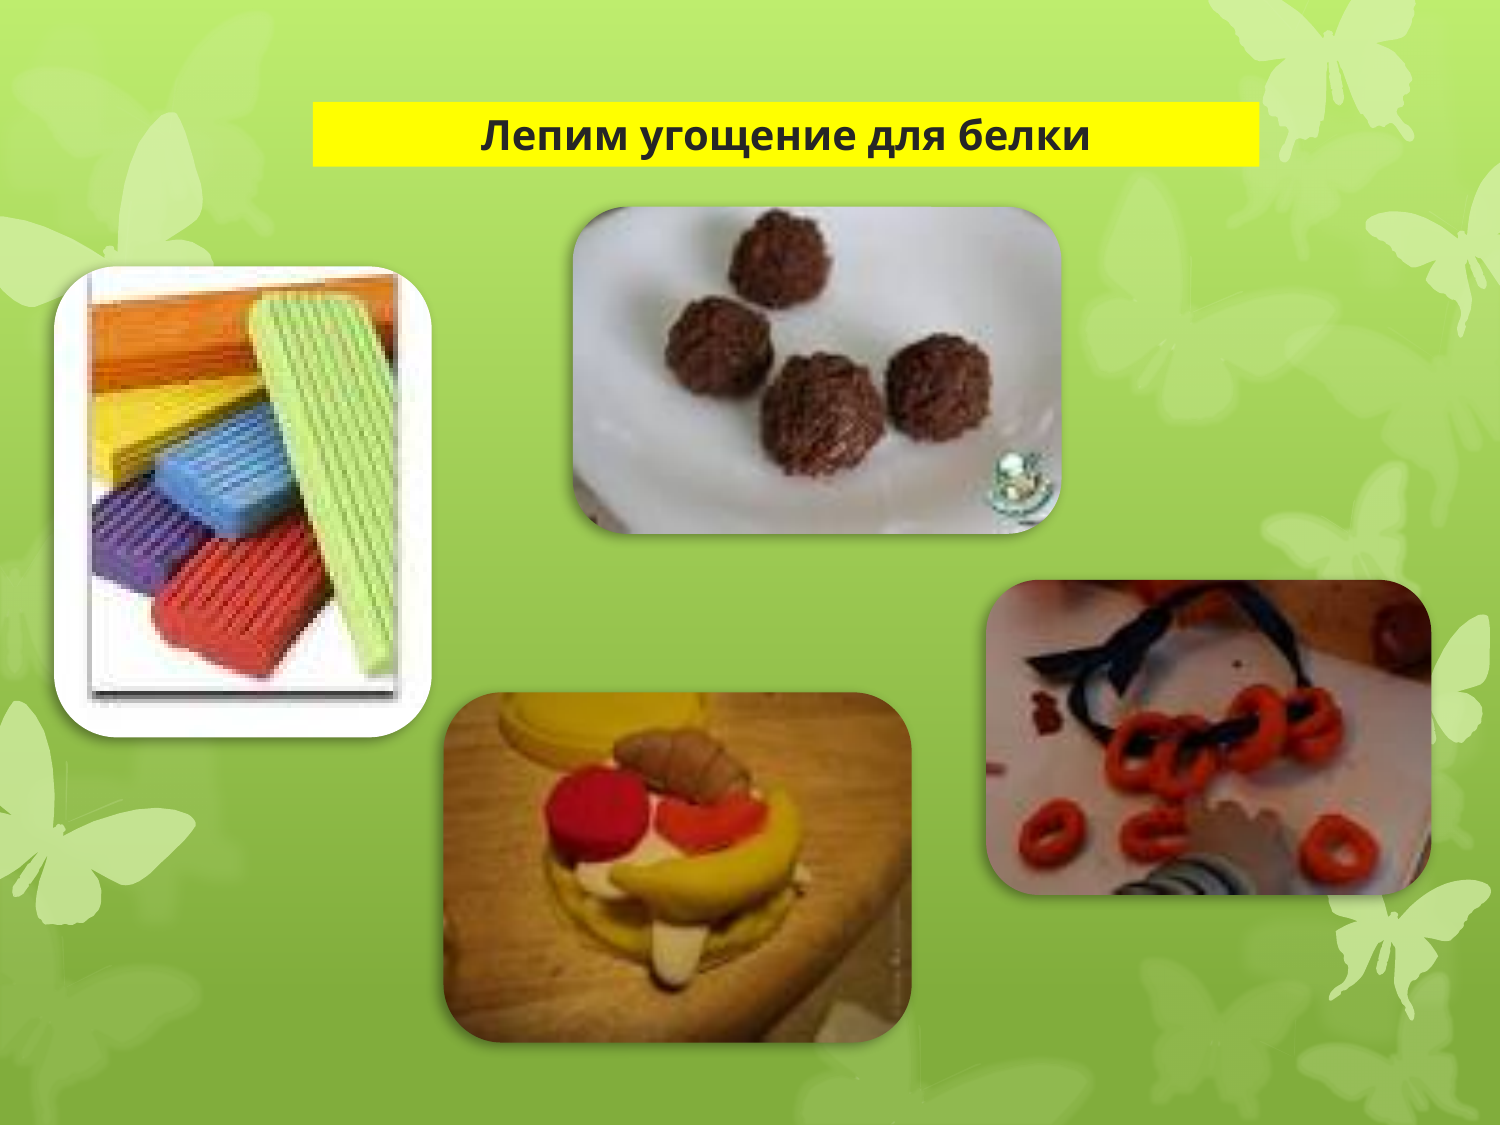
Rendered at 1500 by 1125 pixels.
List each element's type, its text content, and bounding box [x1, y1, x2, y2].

text_box Лепим угощение для белки [312, 101, 1260, 167]
picture [53, 265, 433, 738]
picture [572, 206, 1062, 535]
picture [985, 579, 1432, 896]
picture [442, 691, 913, 1044]
